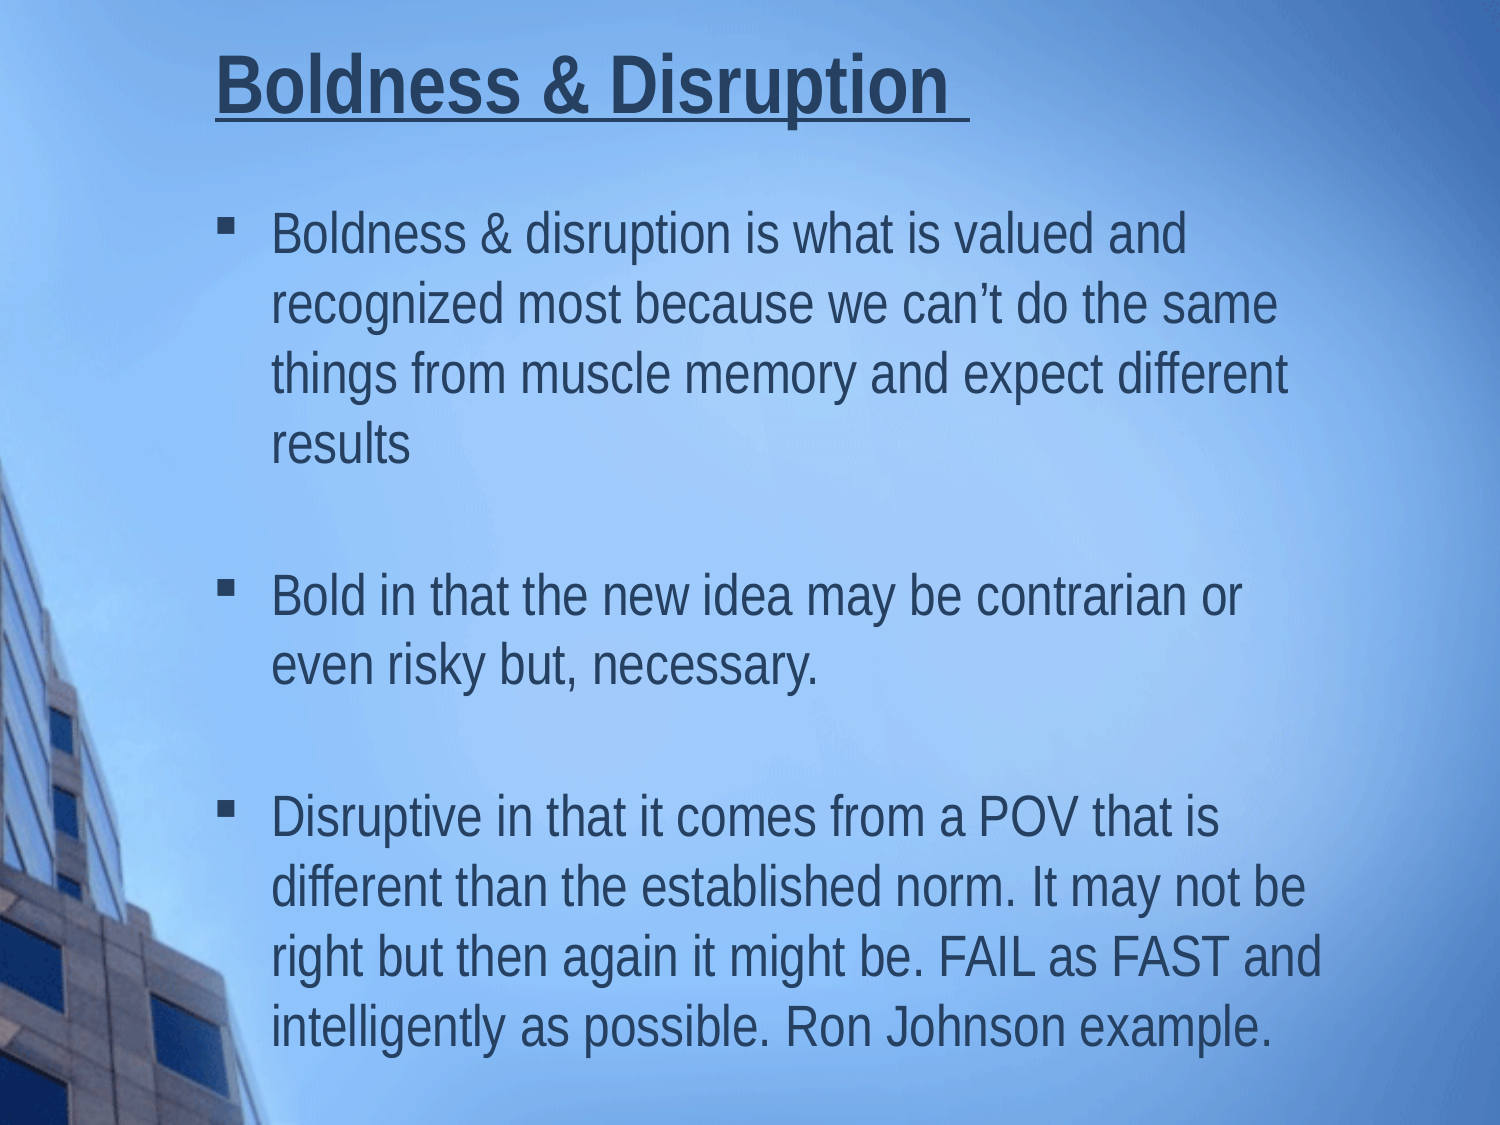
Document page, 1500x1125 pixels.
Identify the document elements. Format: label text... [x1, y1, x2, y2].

list Boldness & disruption is what is valued and recognized most because we can’t do the same things from muscle memory and expect different results Bold in that the new idea may be contrarian or even risky but, necessary. Disruptive in that it comes from a POV that is different than the established norm. It may not be right but then again it might be. FAIL as FAST and intelligently as possible. Ron Johnson example. [200, 187, 1363, 1088]
picture [0, 0, 1500, 1125]
title Boldness & Disruption [200, 12, 1410, 138]
